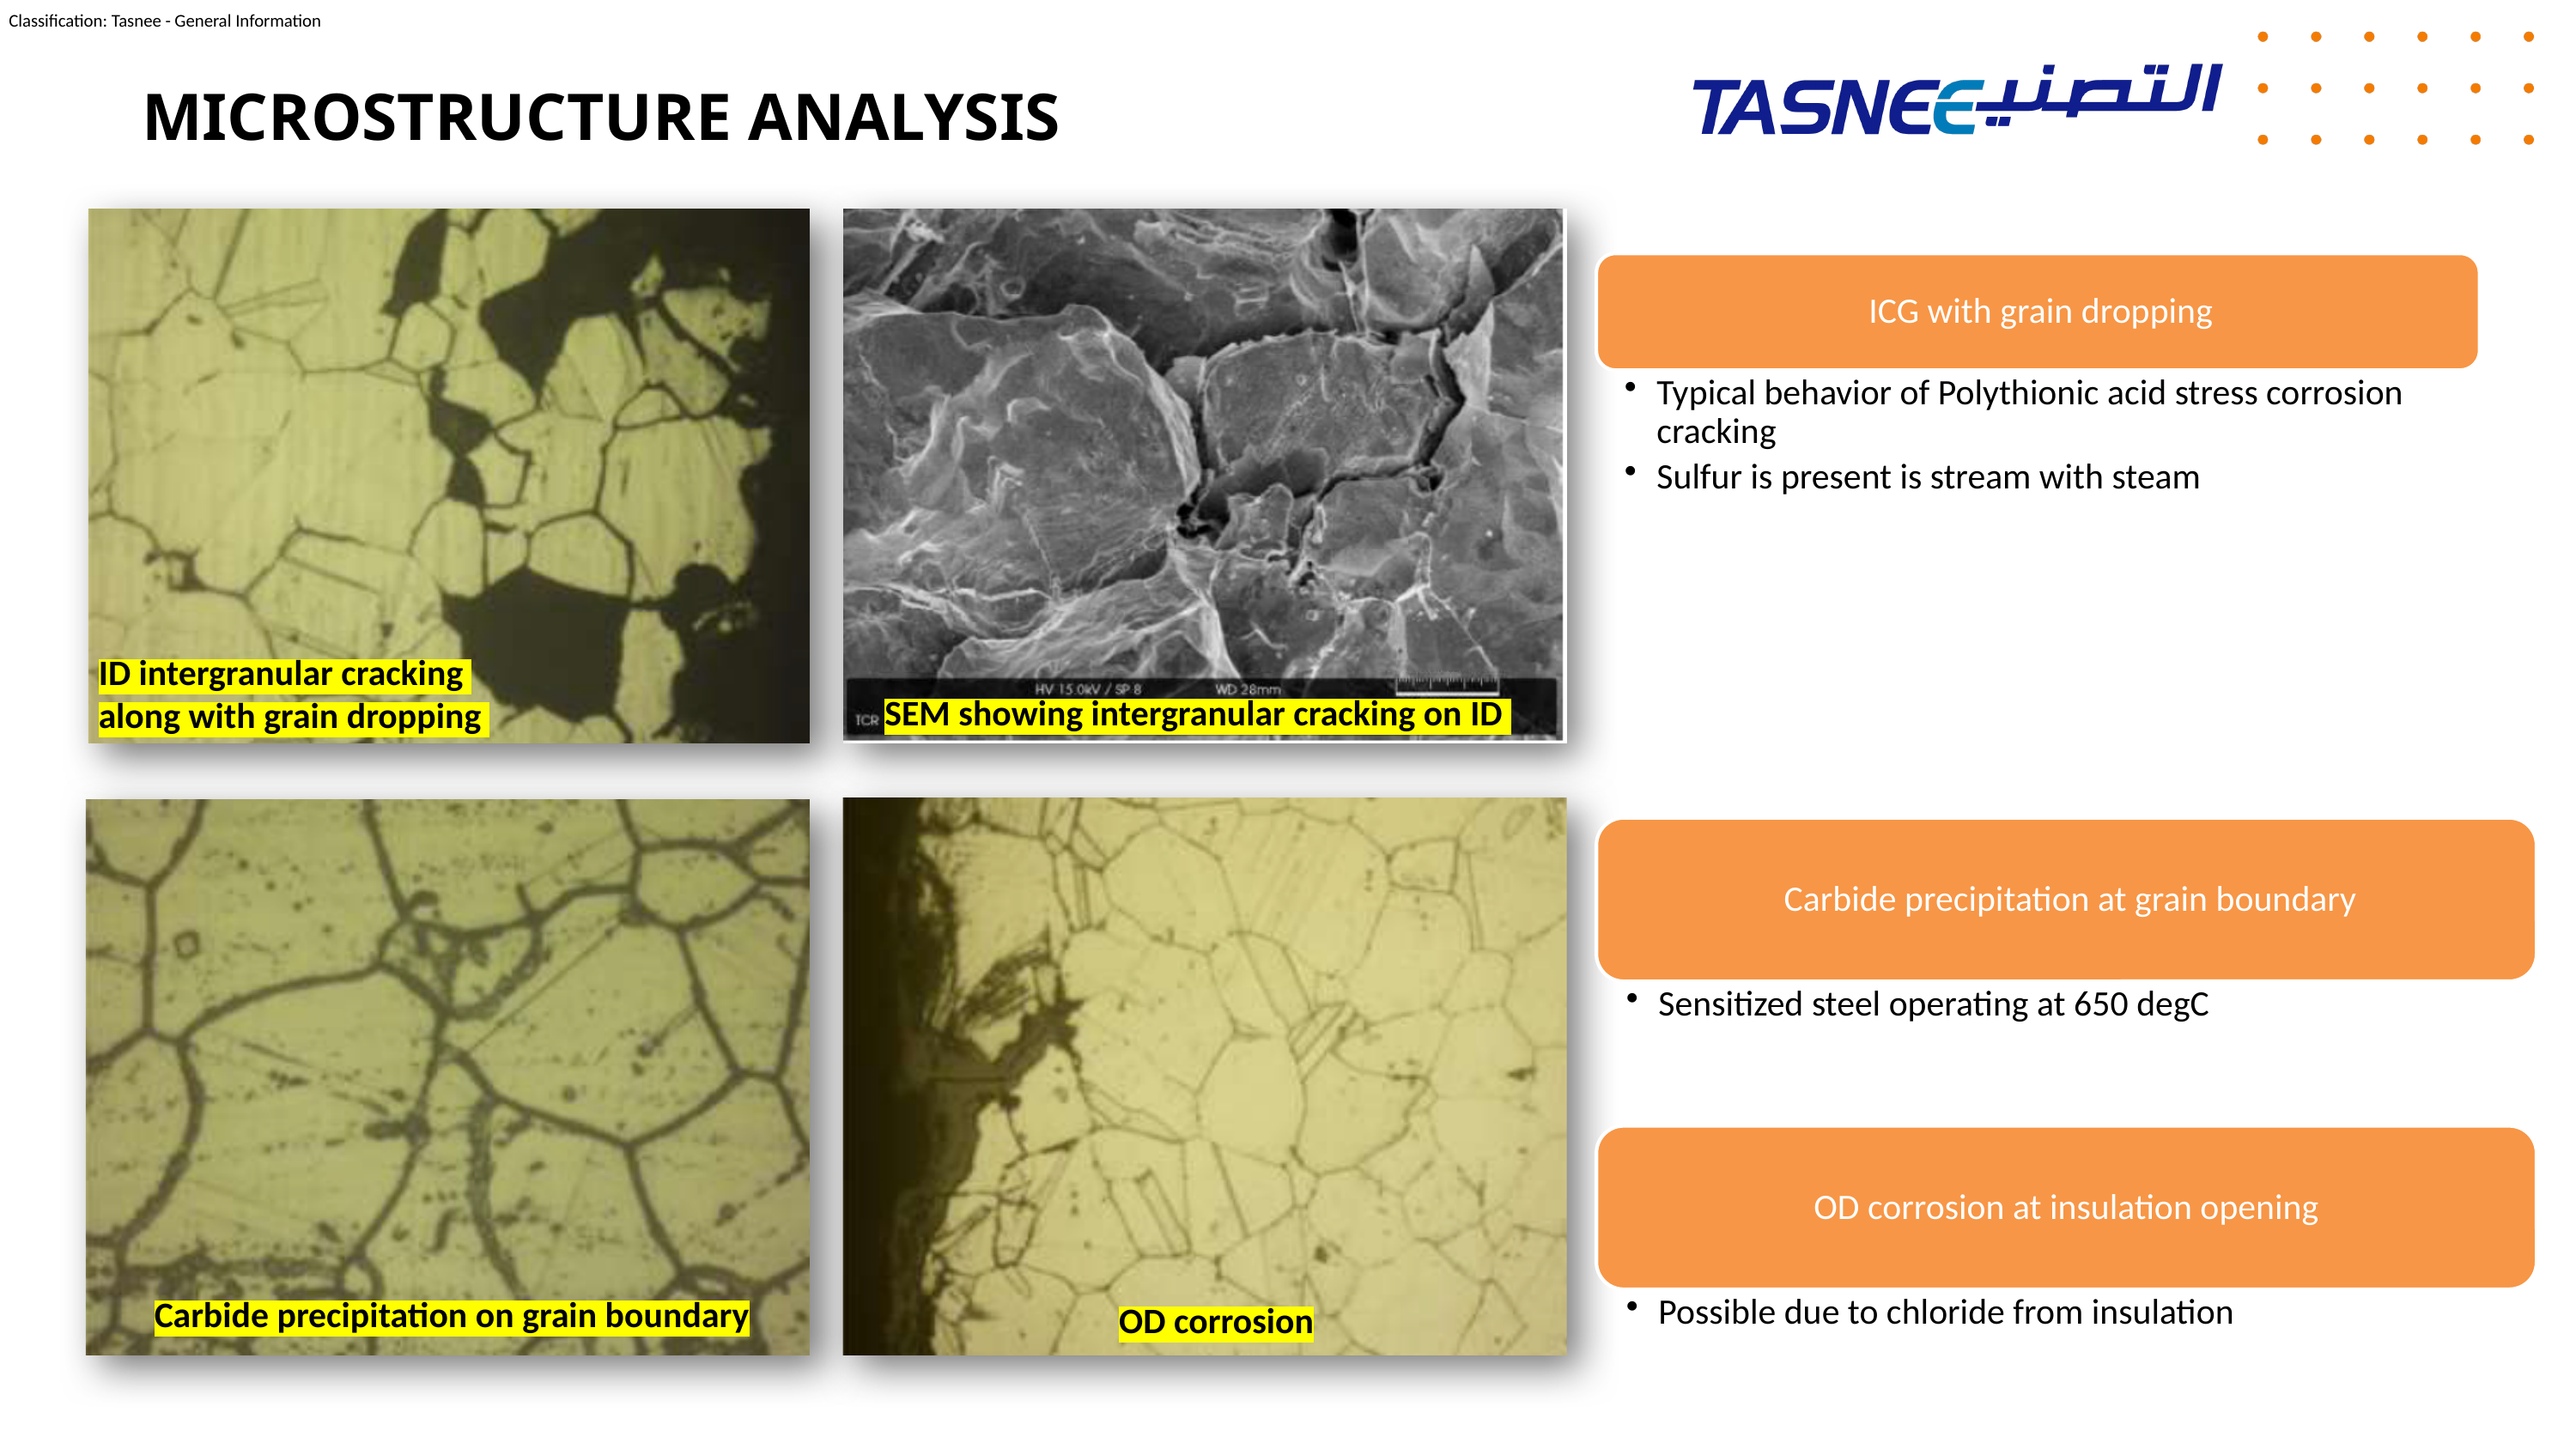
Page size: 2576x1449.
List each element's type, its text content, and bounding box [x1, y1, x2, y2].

text_box [2257, 0, 2576, 145]
picture [1685, 54, 2229, 142]
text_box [1595, 209, 2480, 567]
title MICROSTRUCTURE ANALYSIS [129, 58, 1084, 173]
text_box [85, 209, 1567, 1356]
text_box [1595, 815, 2537, 1436]
